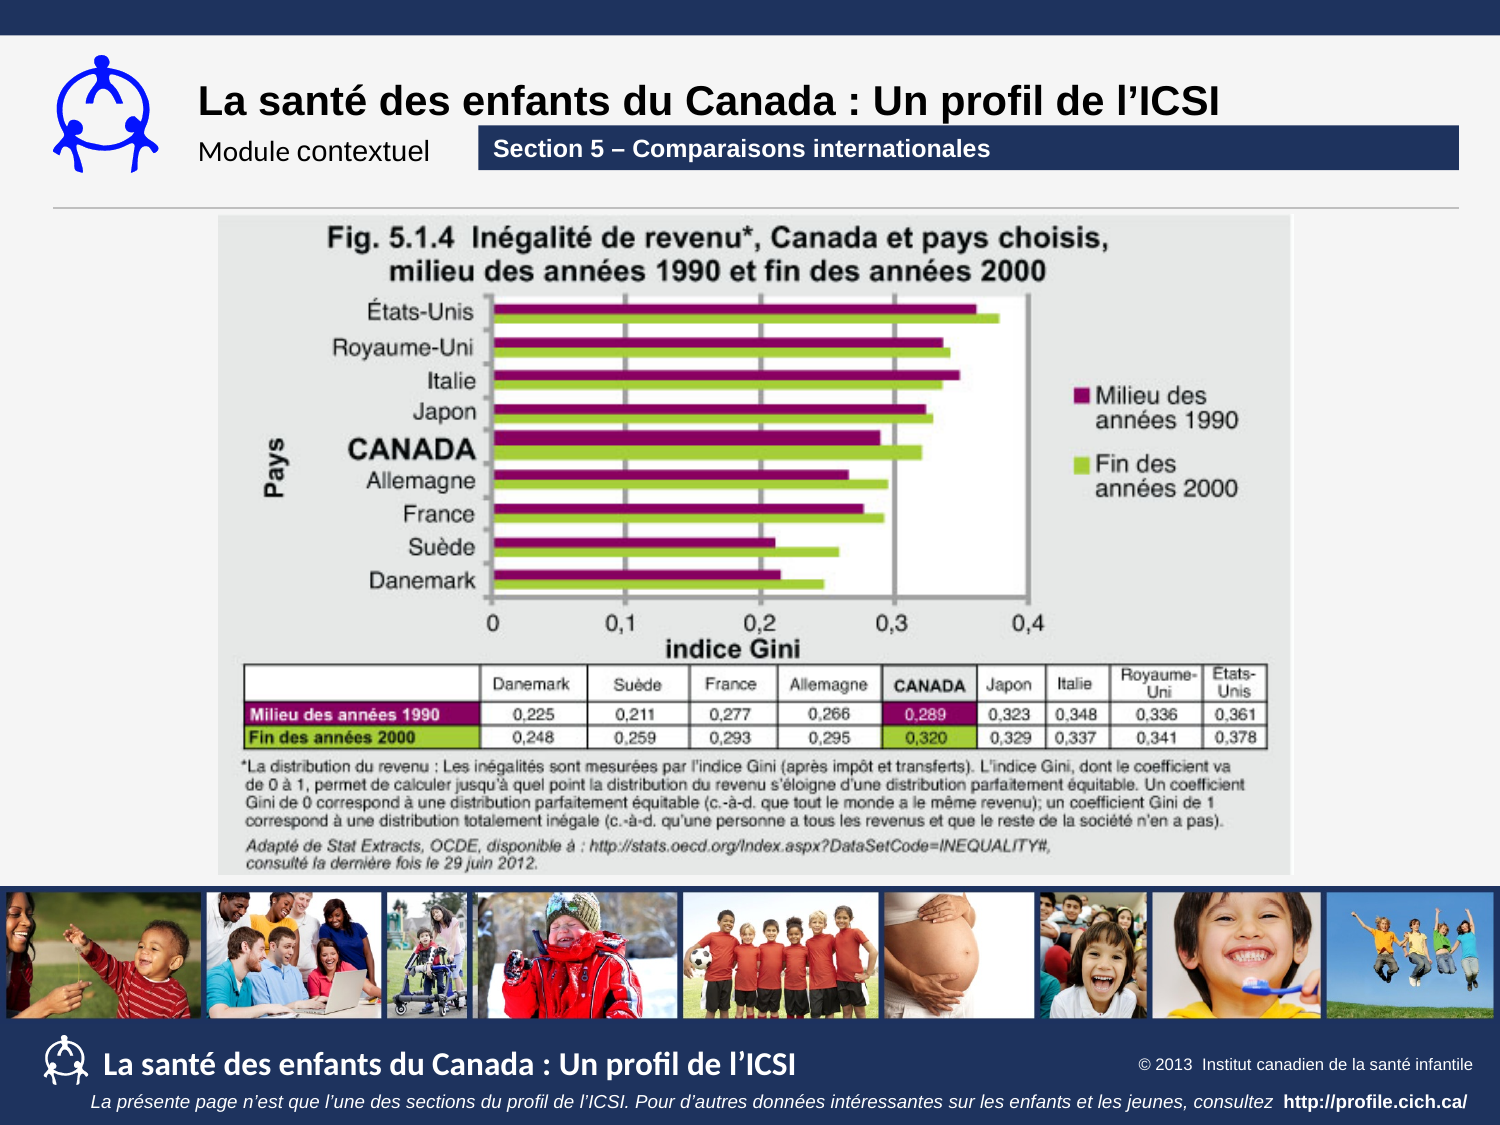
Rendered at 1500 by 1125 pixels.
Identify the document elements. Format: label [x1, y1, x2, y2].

picture [218, 214, 1294, 875]
picture [0, 886, 1500, 1024]
